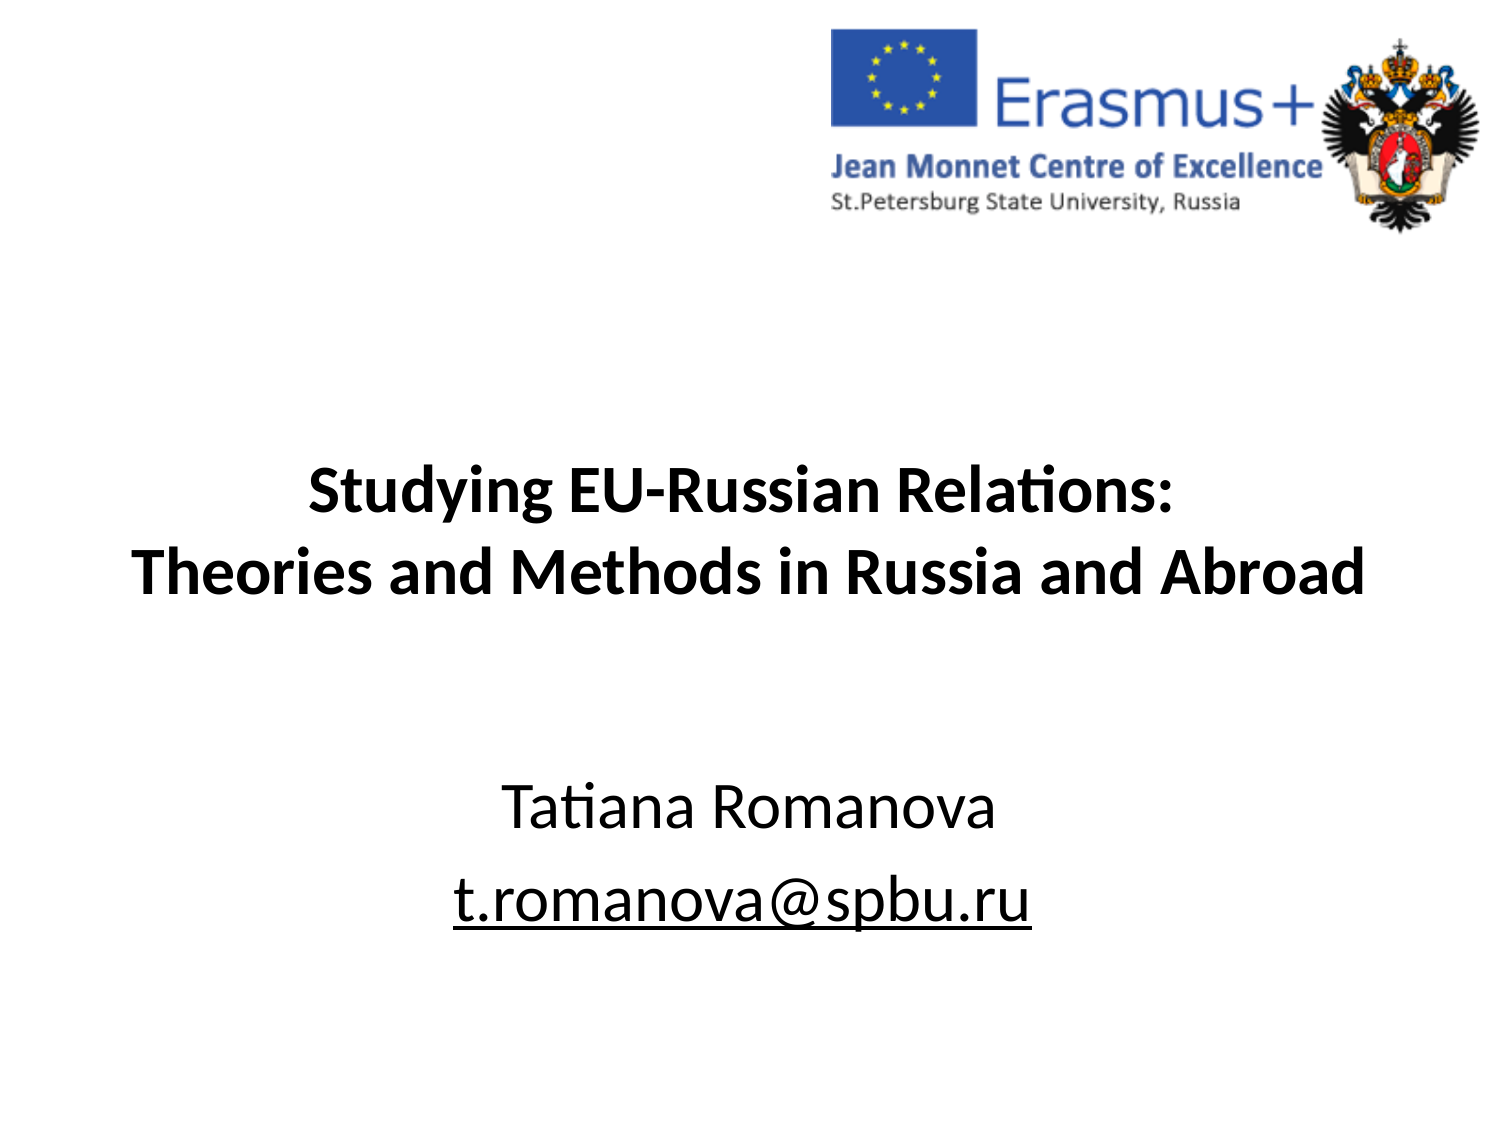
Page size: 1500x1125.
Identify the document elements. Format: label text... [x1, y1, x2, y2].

picture [826, 0, 1500, 265]
title Studying EU-Russian Relations: Theories and Methods in Russia and Abroad [112, 405, 1388, 647]
subtitle Tatiana Romanova t.romanova@spbu.ru [225, 753, 1275, 1009]
